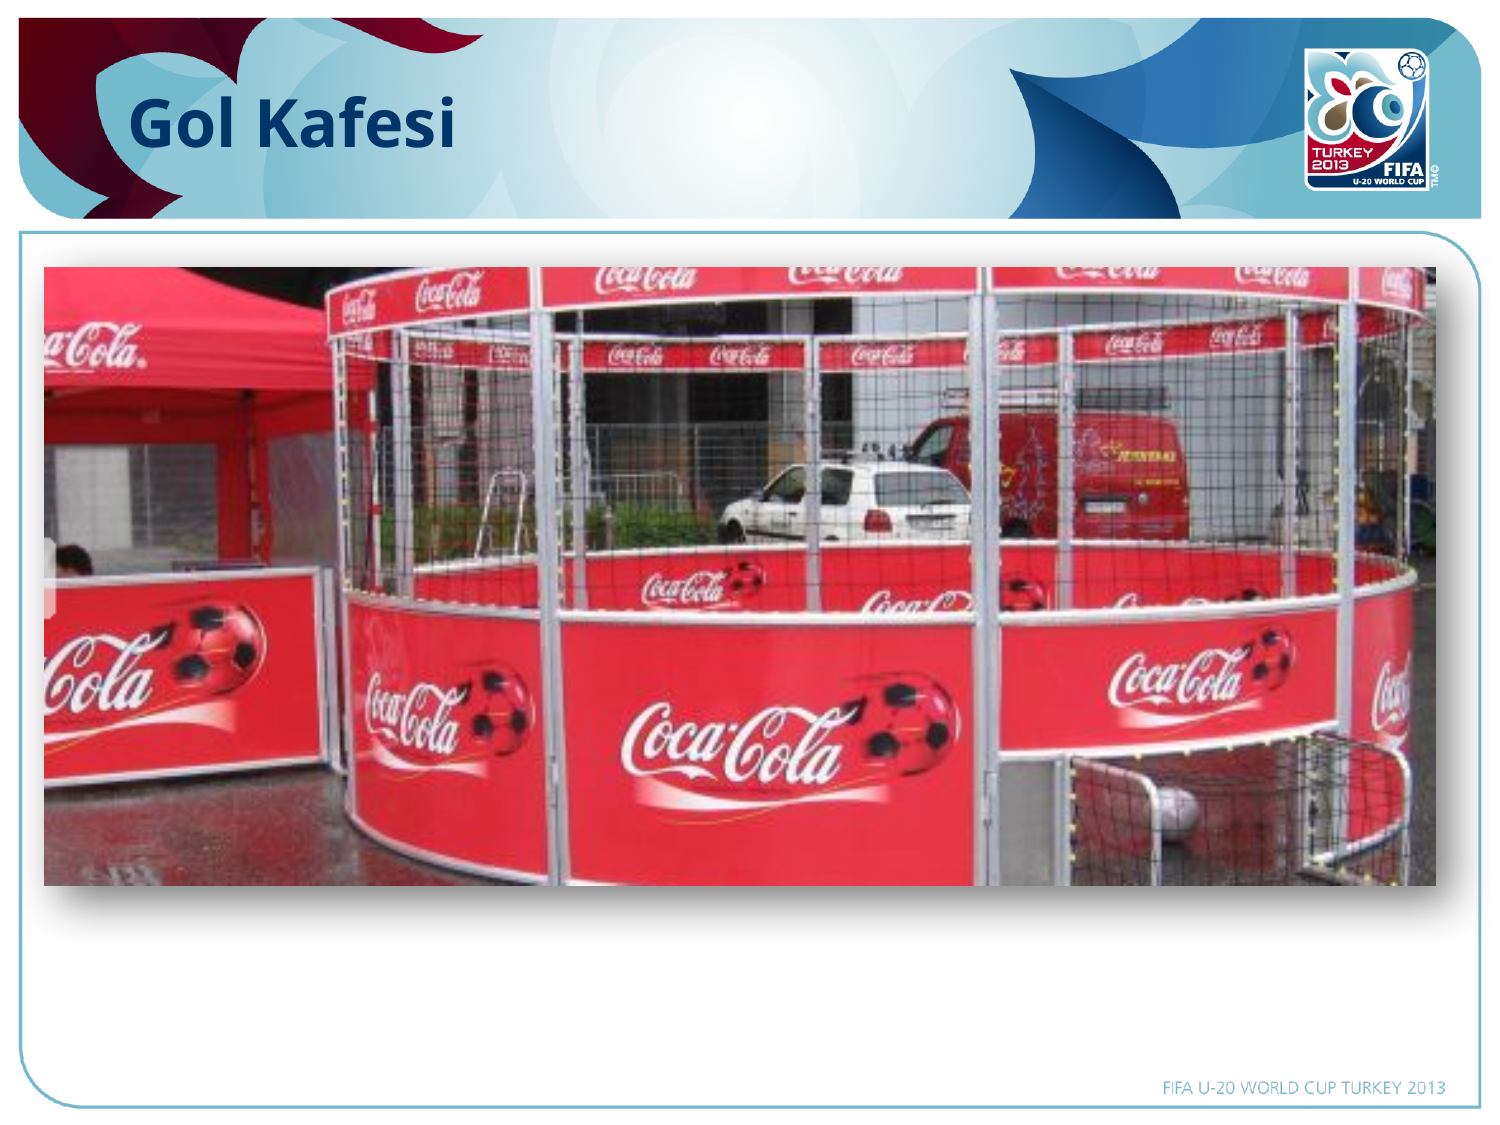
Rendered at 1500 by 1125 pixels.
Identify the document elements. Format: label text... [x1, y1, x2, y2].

picture [0, 0, 1500, 1125]
title Gol Kafesi [112, 45, 1235, 197]
